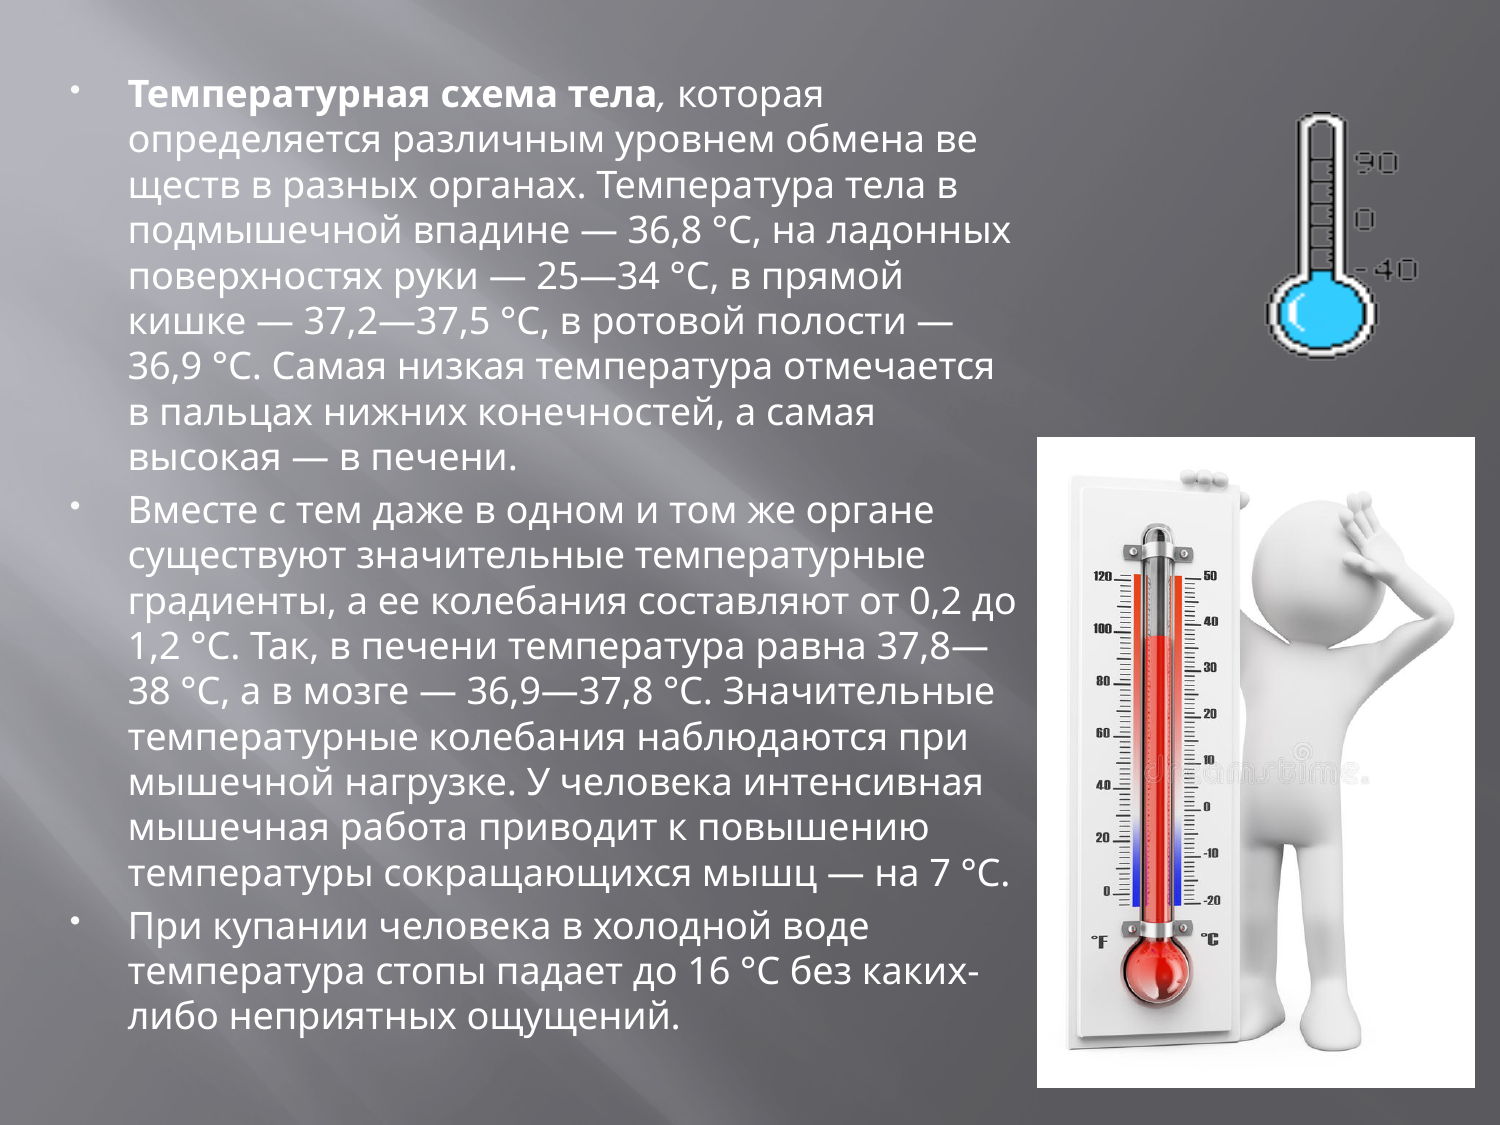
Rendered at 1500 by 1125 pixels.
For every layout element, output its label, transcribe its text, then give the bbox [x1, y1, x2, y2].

list Температурная схема тела, которая определяется различным уровнем обмена ве­ществ в разных органах. Температура тела в подмышечной впадине — 36,8 °С, на ладонных по­верхностях руки — 25—34 °С, в прямой кишке — 37,2—37,5 °С, в ротовой полости — 36,9 °С. Самая низкая температура отмечается в пальцах нижних конечностей, а самая высокая — в печени. Вместе с тем даже в одном и том же органе существуют значительные температурные градиенты, а ее колебания составляют от 0,2 до 1,2 °С. Так, в печени температура равна 37,8—38 °С, а в мозге — 36,9—37,8 °С. Значительные температурные колебания наблюдаются при мышечной нагрузке. У человека интенсивная мышечная работа приводит к повыше­нию температуры сокращающихся мышц — на 7 °С. При купании человека в холодной воде температура стопы падает до 16 °С без каких-либо неприятных ощущений. [37, 62, 1038, 1125]
picture [1224, 112, 1438, 412]
picture [1037, 437, 1476, 1088]
